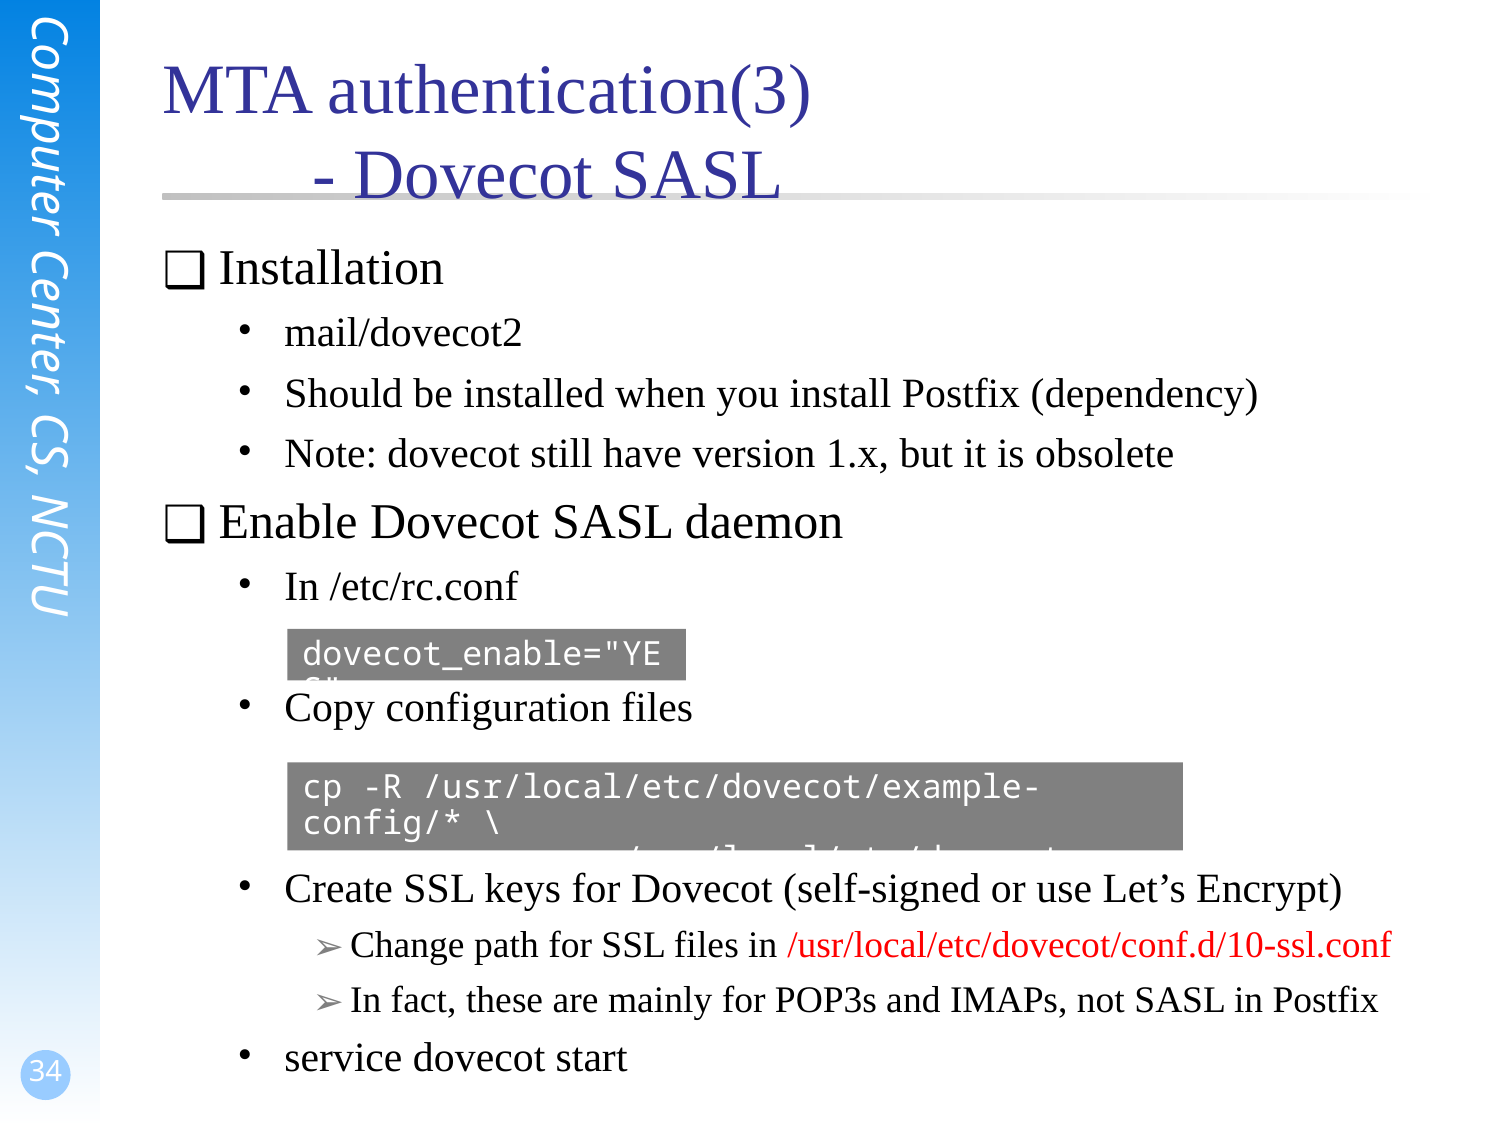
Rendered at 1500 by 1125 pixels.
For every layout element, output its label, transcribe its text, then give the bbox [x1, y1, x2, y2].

title MTA authentication(3) - Dovecot SASL [162, 42, 1438, 231]
text_box cp -R /usr/local/etc/dovecot/example-config/* \ /usr/local/etc/dovecot [287, 762, 1183, 851]
text_box dovecot_enable="YES" [287, 628, 686, 681]
list Installation mail/dovecot2 Should be installed when you install Postfix (dependency) Note: dovecot still have version 1.x, but it is obsolete Enable Dovecot SASL daemon In /etc/rc.conf Copy configuration files Create SSL keys for Dovecot (self-signed or use Let’s Encrypt) Change path for SSL files in /usr/local/etc/dovecot/conf.d/10-ssl.conf In fact, these are mainly for POP3s and IMAPs, not SASL in Postfix service dovecot start [162, 234, 1438, 1075]
